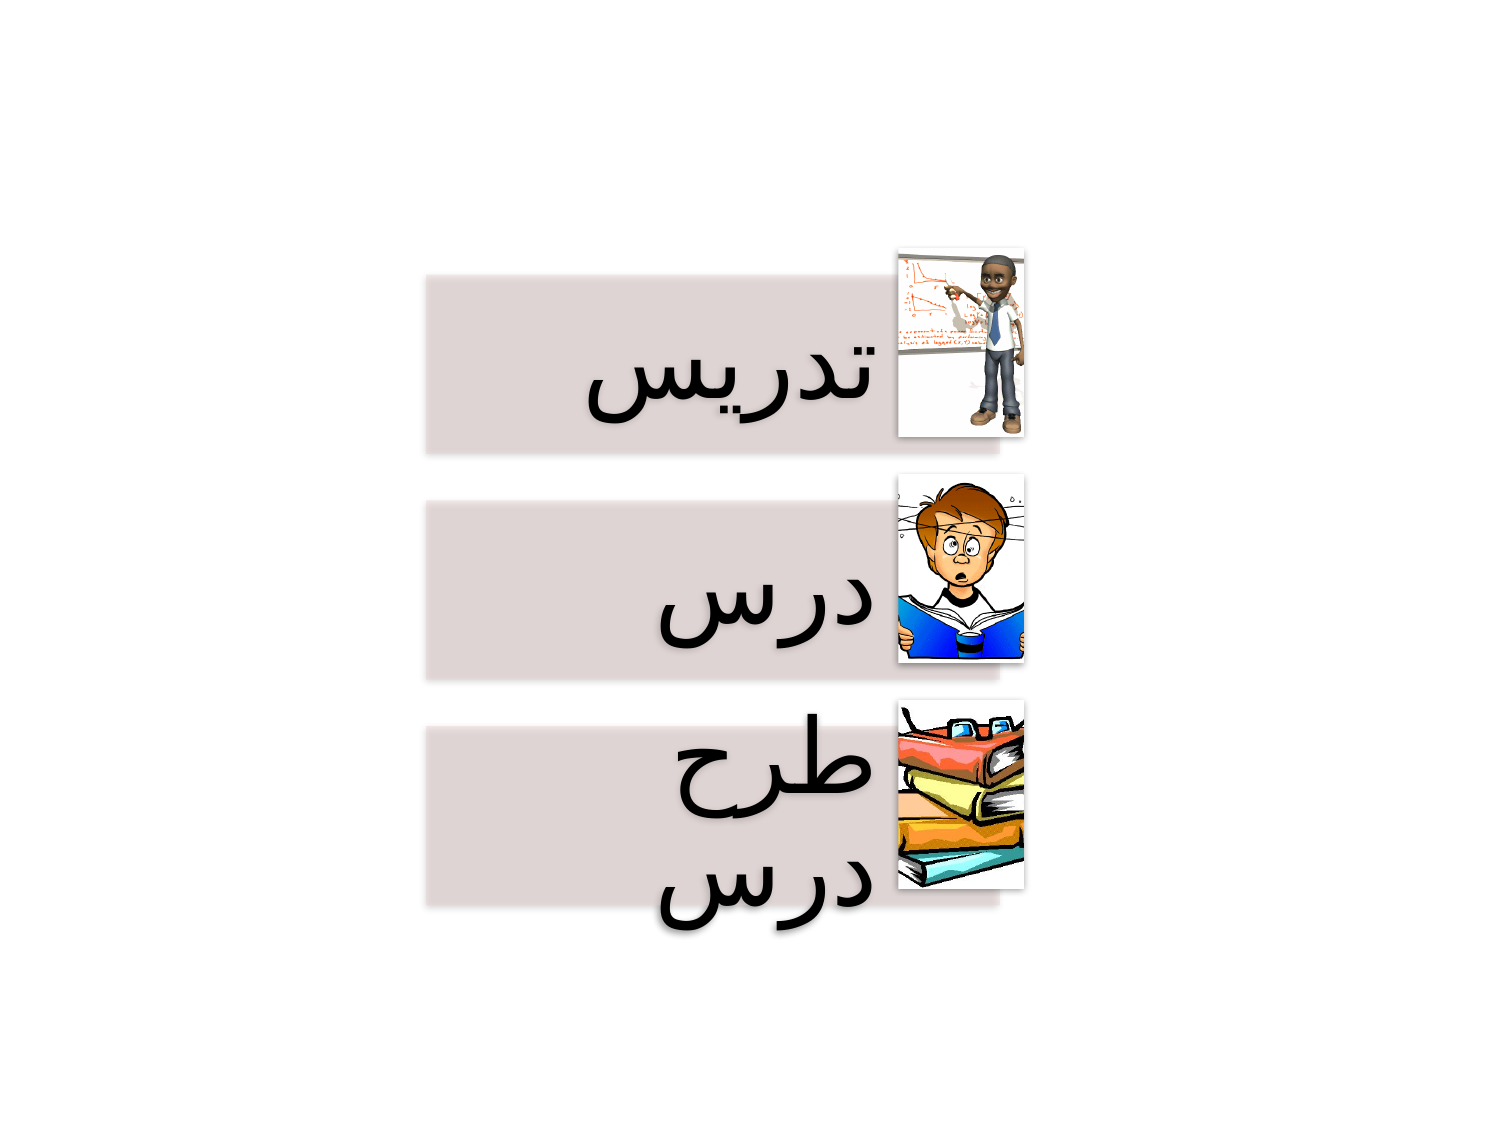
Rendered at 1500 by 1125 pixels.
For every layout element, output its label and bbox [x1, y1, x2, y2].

text_box [199, 228, 1251, 926]
